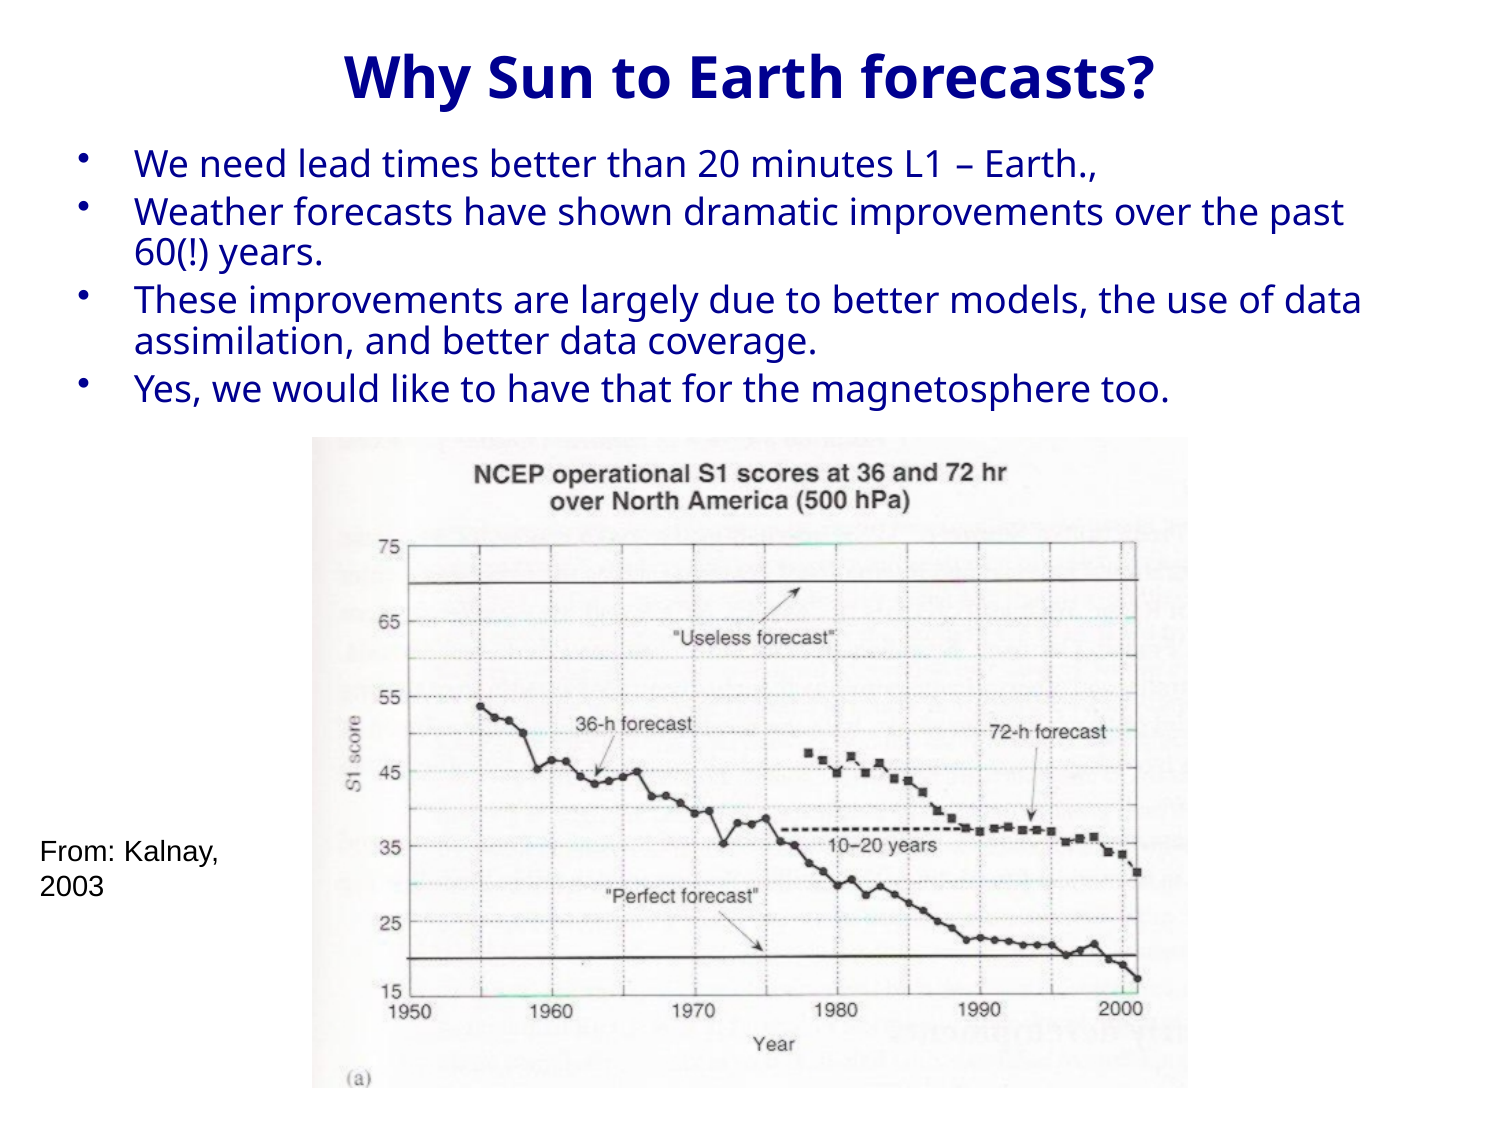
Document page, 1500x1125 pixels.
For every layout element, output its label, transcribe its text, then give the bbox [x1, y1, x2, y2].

title Why Sun to Earth forecasts? [112, 37, 1388, 113]
list We need lead times better than 20 minutes L1 – Earth., Weather forecasts have shown dramatic improvements over the past 60(!) years. These improvements are largely due to better models, the use of data assimilation, and better data coverage. Yes, we would like to have that for the magnetosphere too. [62, 137, 1438, 300]
text_box From: Kalnay, 2003 [24, 824, 250, 910]
picture [312, 437, 1188, 1088]
